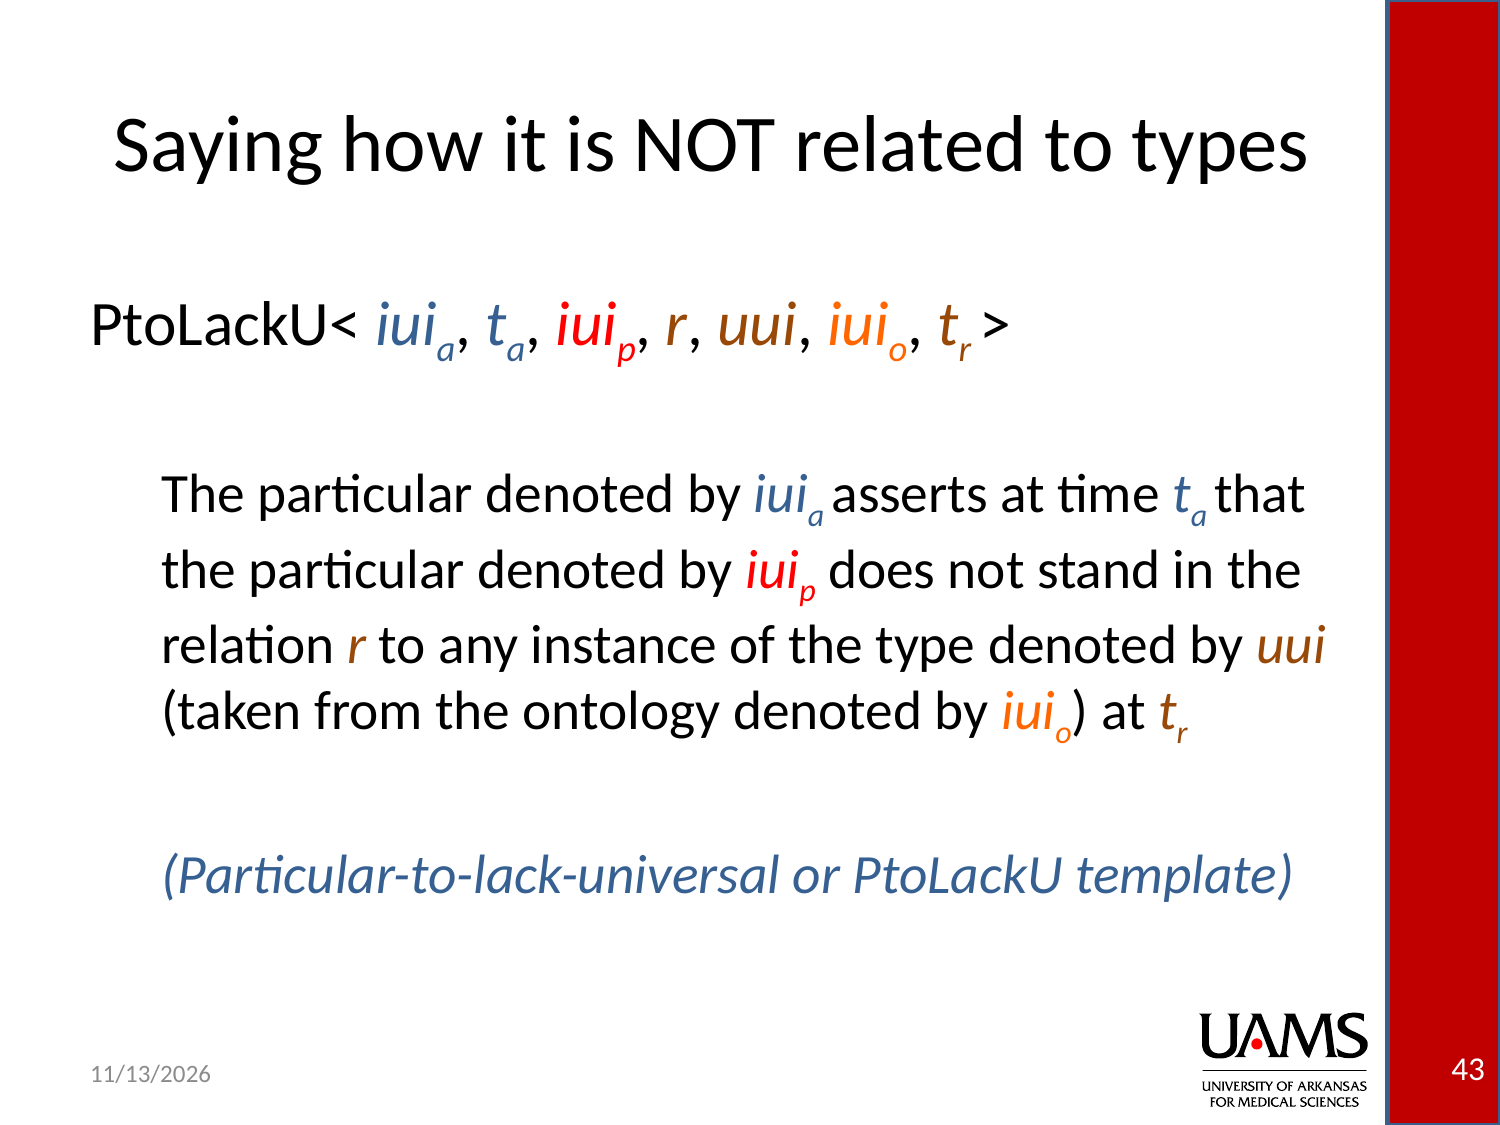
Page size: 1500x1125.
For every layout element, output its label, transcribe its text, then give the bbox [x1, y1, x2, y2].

list PtoLackU< iuia, ta, iuip, r, uui, iuio, tr > The particular denoted by iuia asserts at time ta that the particular denoted by iuip does not stand in the relation r to any instance of the type denoted by uui (taken from the ontology denoted by iuio) at tr (Particular-to-lack-universal or PtoLackU template) [75, 275, 1350, 1018]
title Saying how it is NOT related to types [75, 45, 1350, 233]
